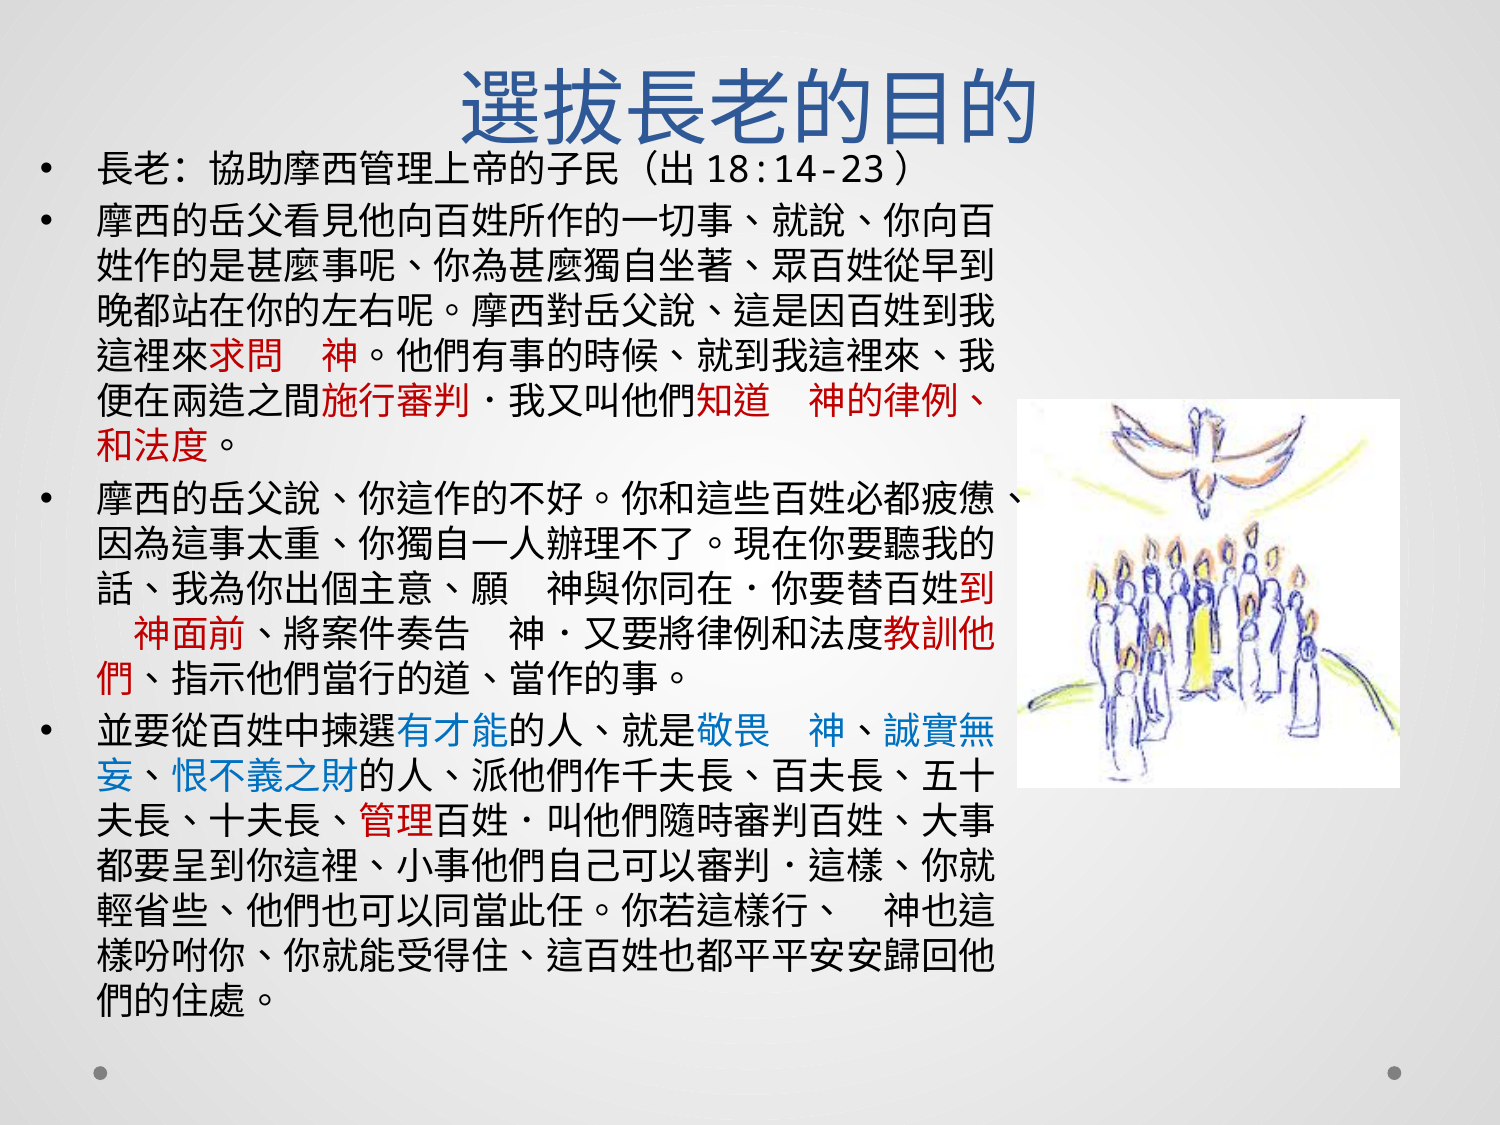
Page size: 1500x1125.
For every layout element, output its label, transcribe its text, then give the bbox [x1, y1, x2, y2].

list 長老：協助摩西管理上帝的子民（出18:14-23） 摩西的岳父看見他向百姓所作的一切事、就說、你向百姓作的是甚麼事呢、你為甚麼獨自坐著、眾百姓從早到晚都站在你的左右呢。摩西對岳父說、這是因百姓到我這裡來求問 神。他們有事的時候、就到我這裡來、我便在兩造之間施行審判．我又叫他們知道 神的律例、和法度。 摩西的岳父說、你這作的不好。你和這些百姓必都疲憊、因為這事太重、你獨自一人辦理不了。現在你要聽我的話、我為你出個主意、願 神與你同在．你要替百姓到 神面前、將案件奏告 神．又要將律例和法度教訓他們、指示他們當行的道、當作的事。 並要從百姓中揀選有才能的人、就是敬畏 神、誠實無妄、恨不義之財的人、派他們作千夫長、百夫長、五十夫長、十夫長、管理百姓．叫他們隨時審判百姓、大事都要呈到你這裡、小事他們自己可以審判．這樣、你就輕省些、他們也可以同當此任。你若這樣行、 神也這樣吩咐你、你就能受得住、這百姓也都平平安安歸回他們的住處。 [24, 137, 1013, 1005]
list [1017, 399, 1401, 788]
title 選拔長老的目的 [75, 0, 1425, 163]
